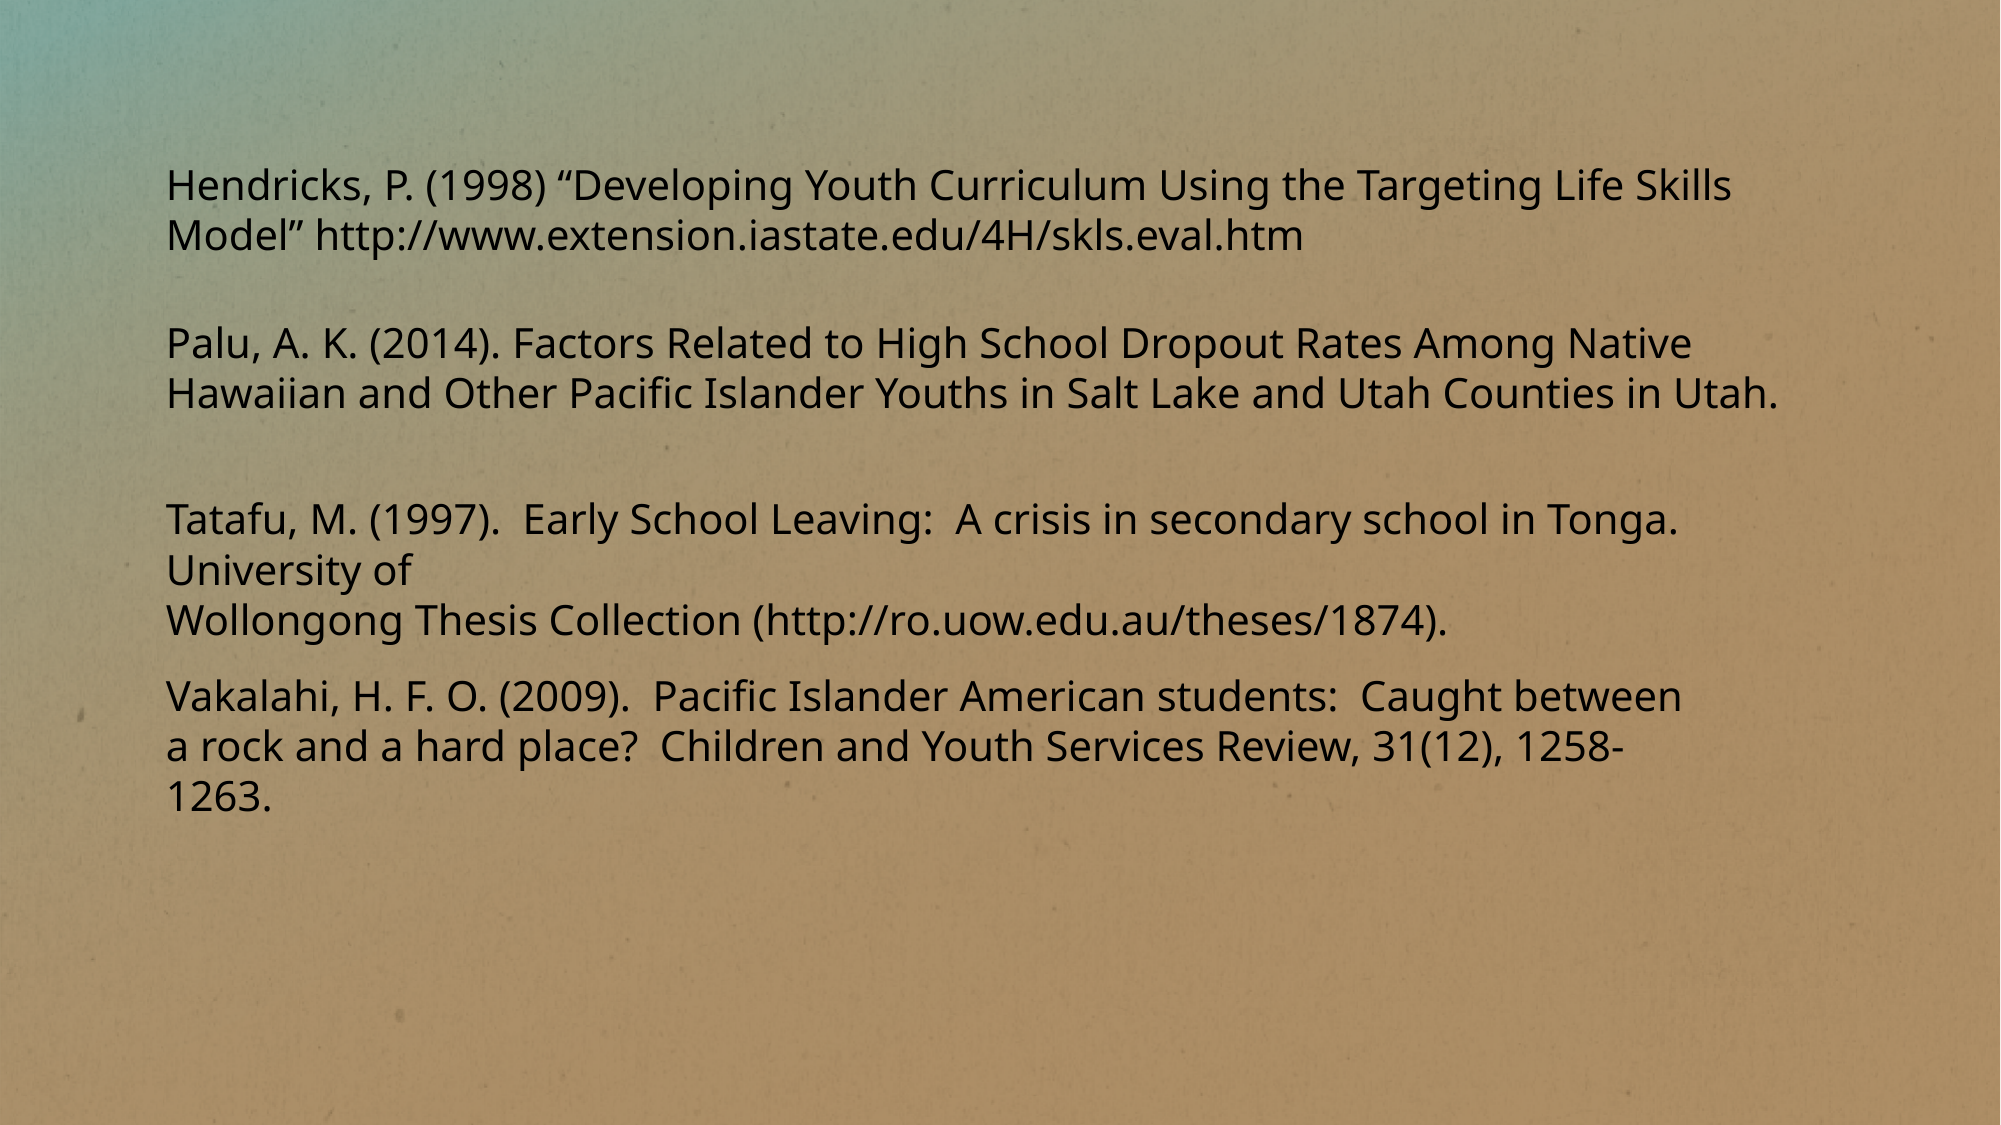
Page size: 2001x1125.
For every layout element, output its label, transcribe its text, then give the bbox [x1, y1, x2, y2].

text_box Vakalahi, H. F. O. (2009). Pacific Islander American students: Caught between a rock and a hard place? Children and Youth Services Review, 31(12), 1258-1263. [151, 662, 1709, 827]
text_box Palu, A. K. (2014). Factors Related to High School Dropout Rates Among Native Hawaiian and Other Pacific Islander Youths in Salt Lake and Utah Counties in Utah. [151, 309, 1870, 425]
text_box Tatafu, M. (1997). Early School Leaving: A crisis in secondary school in Tonga. University of Wollongong Thesis Collection (http://ro.uow.edu.au/theses/1874). [151, 486, 1837, 651]
picture [0, 0, 2001, 1125]
text_box Hendricks, P. (1998) “Developing Youth Curriculum Using the Targeting Life Skills Model” http://www.extension.iastate.edu/4H/skls.eval.htm [151, 151, 1786, 267]
